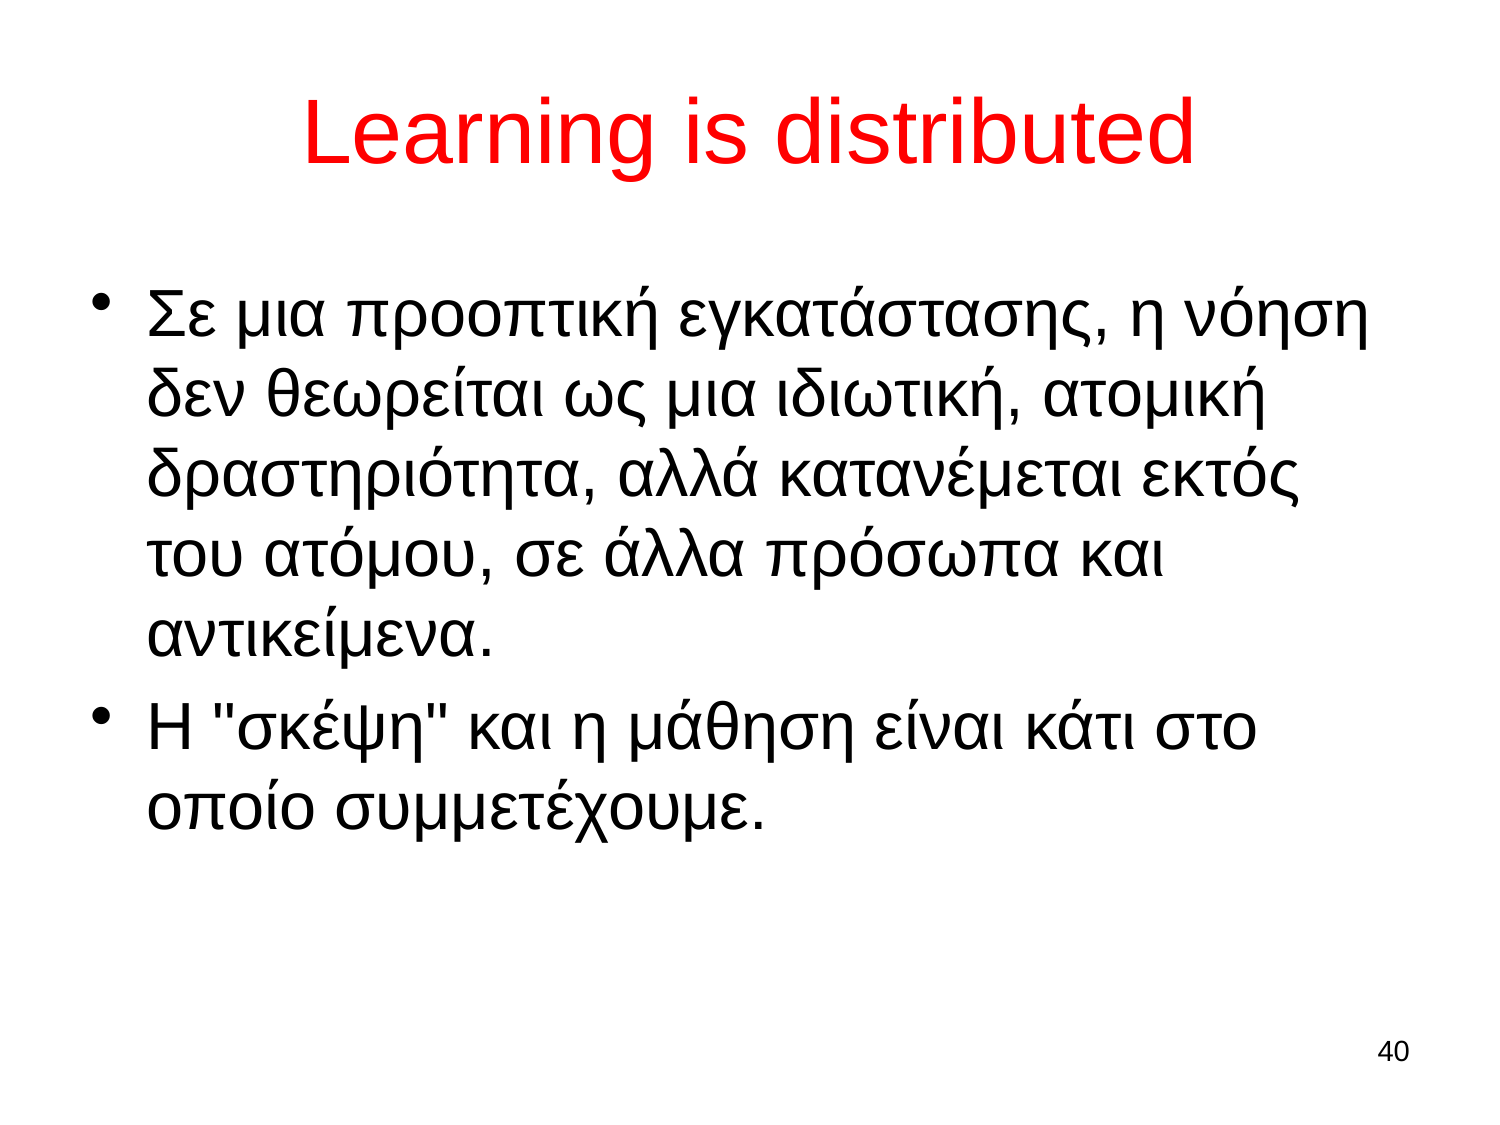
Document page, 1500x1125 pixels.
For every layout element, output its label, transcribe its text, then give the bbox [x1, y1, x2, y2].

title Learning is distributed [75, 45, 1425, 209]
list Σε μια προοπτική εγκατάστασης, η νόηση δεν θεωρείται ως μια ιδιωτική, ατομική δραστηριότητα, αλλά κατανέμεται εκτός του ατόμου, σε άλλα πρόσωπα και αντικείμενα. Η "σκέψη" και η μάθηση είναι κάτι στο οποίο συμμετέχουμε. [75, 262, 1425, 1005]
slide_number 40 [1074, 1024, 1425, 1103]
